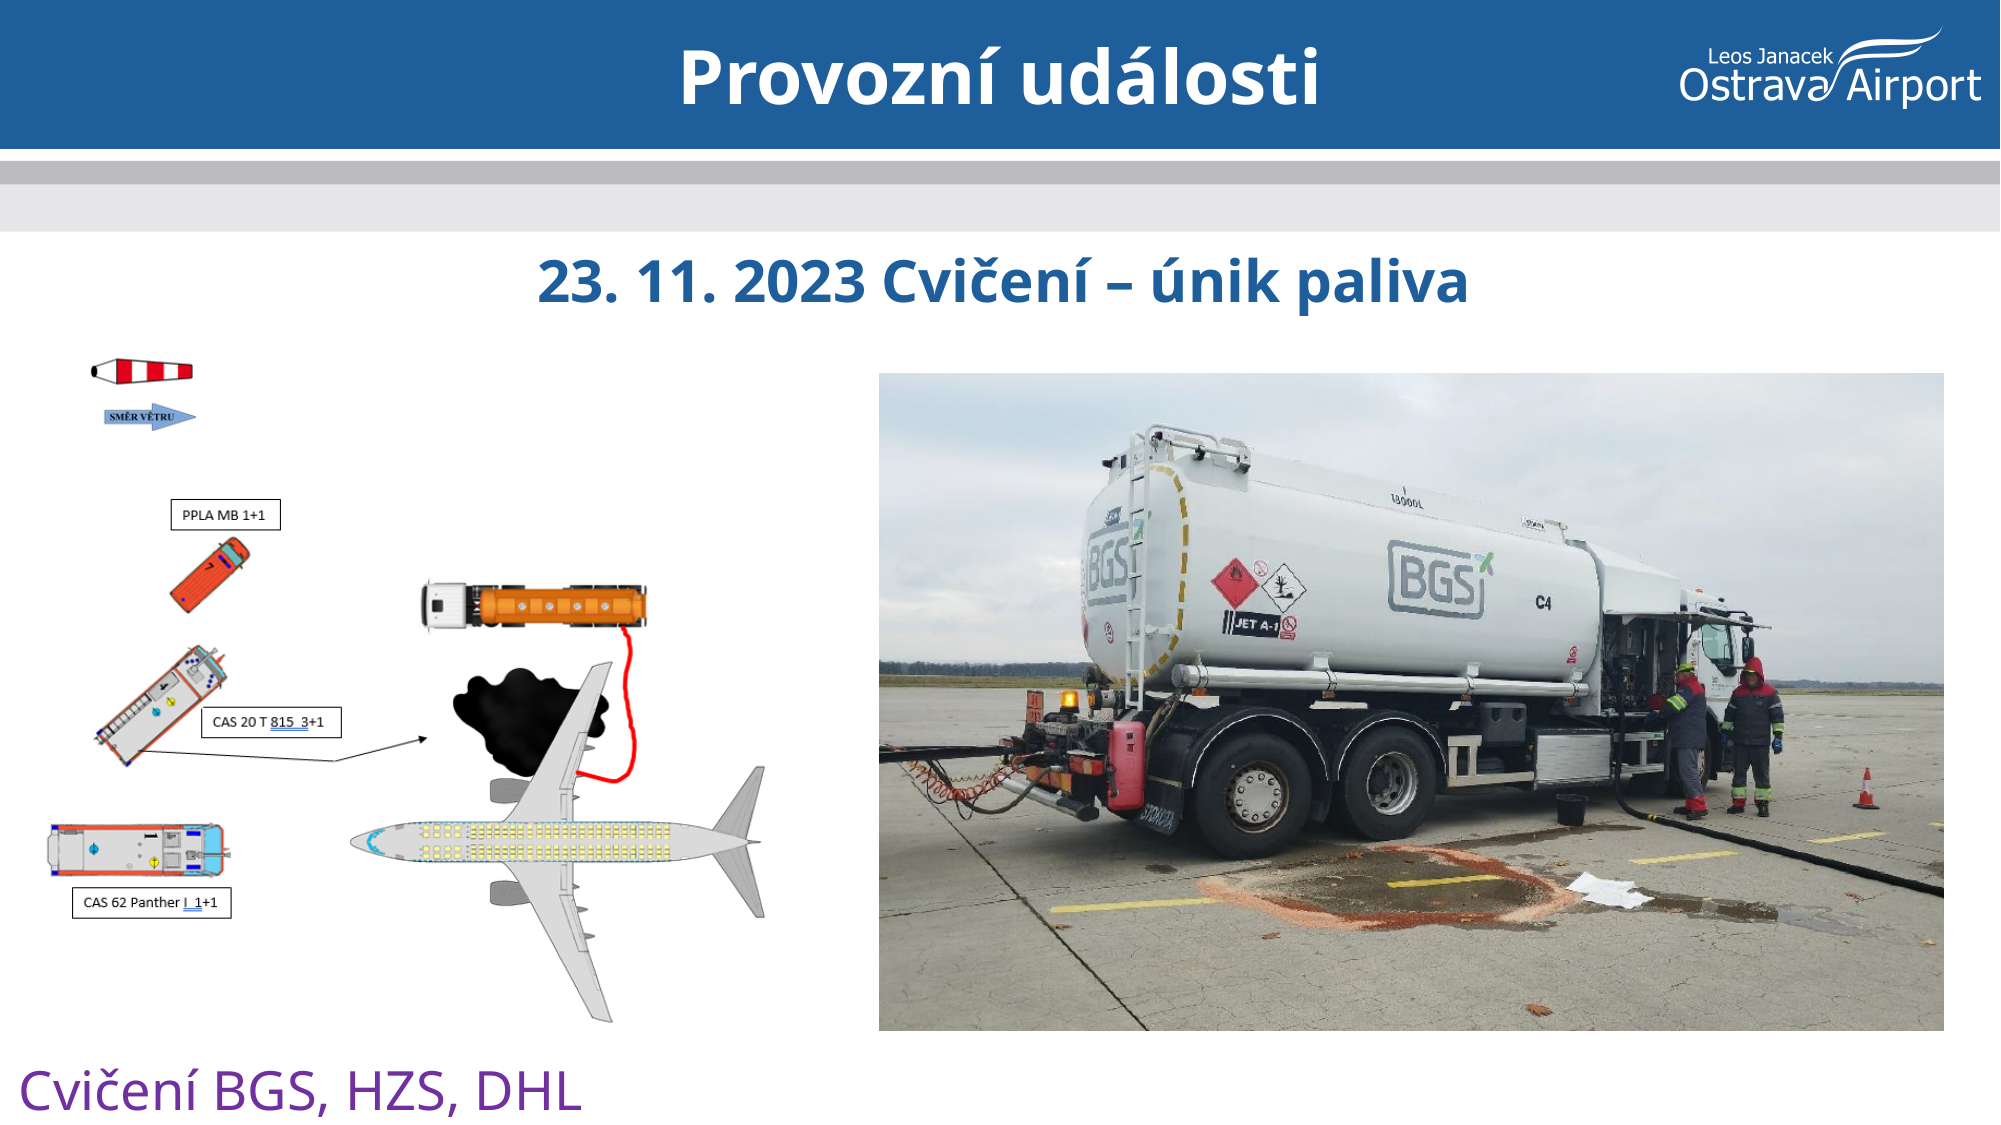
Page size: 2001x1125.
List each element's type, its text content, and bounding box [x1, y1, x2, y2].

text_box Cvičení BGS, HZS, DHL [4, 1049, 2000, 1125]
text_box 23. 11. 2023 Cvičení – únik paliva [3, 236, 2000, 322]
text_box [0, 160, 2000, 184]
picture [29, 350, 806, 1031]
picture [879, 373, 1944, 1031]
text_box Provozní události [0, 0, 2000, 150]
picture [1662, 11, 2000, 137]
text_box [0, 184, 2000, 233]
